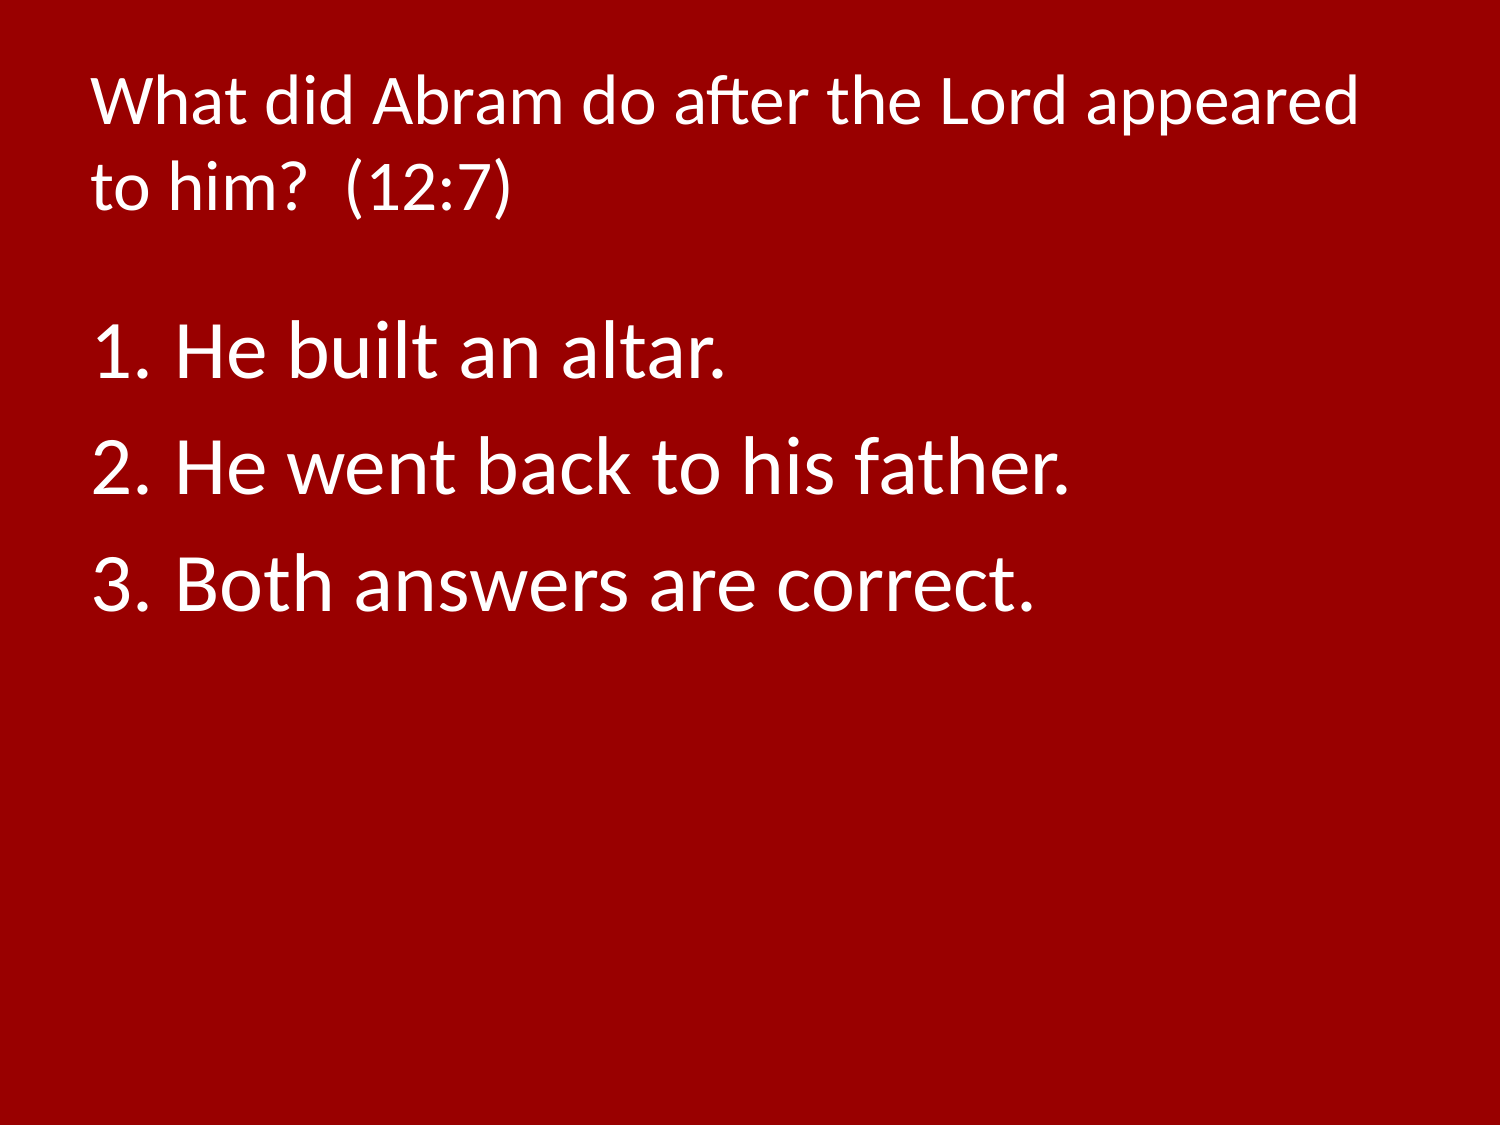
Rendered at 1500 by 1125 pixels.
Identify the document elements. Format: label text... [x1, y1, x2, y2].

title What did Abram do after the Lord appeared to him? (12:7) [75, 45, 1425, 233]
list He built an altar. He went back to his father. Both answers are correct. [75, 287, 1425, 1005]
